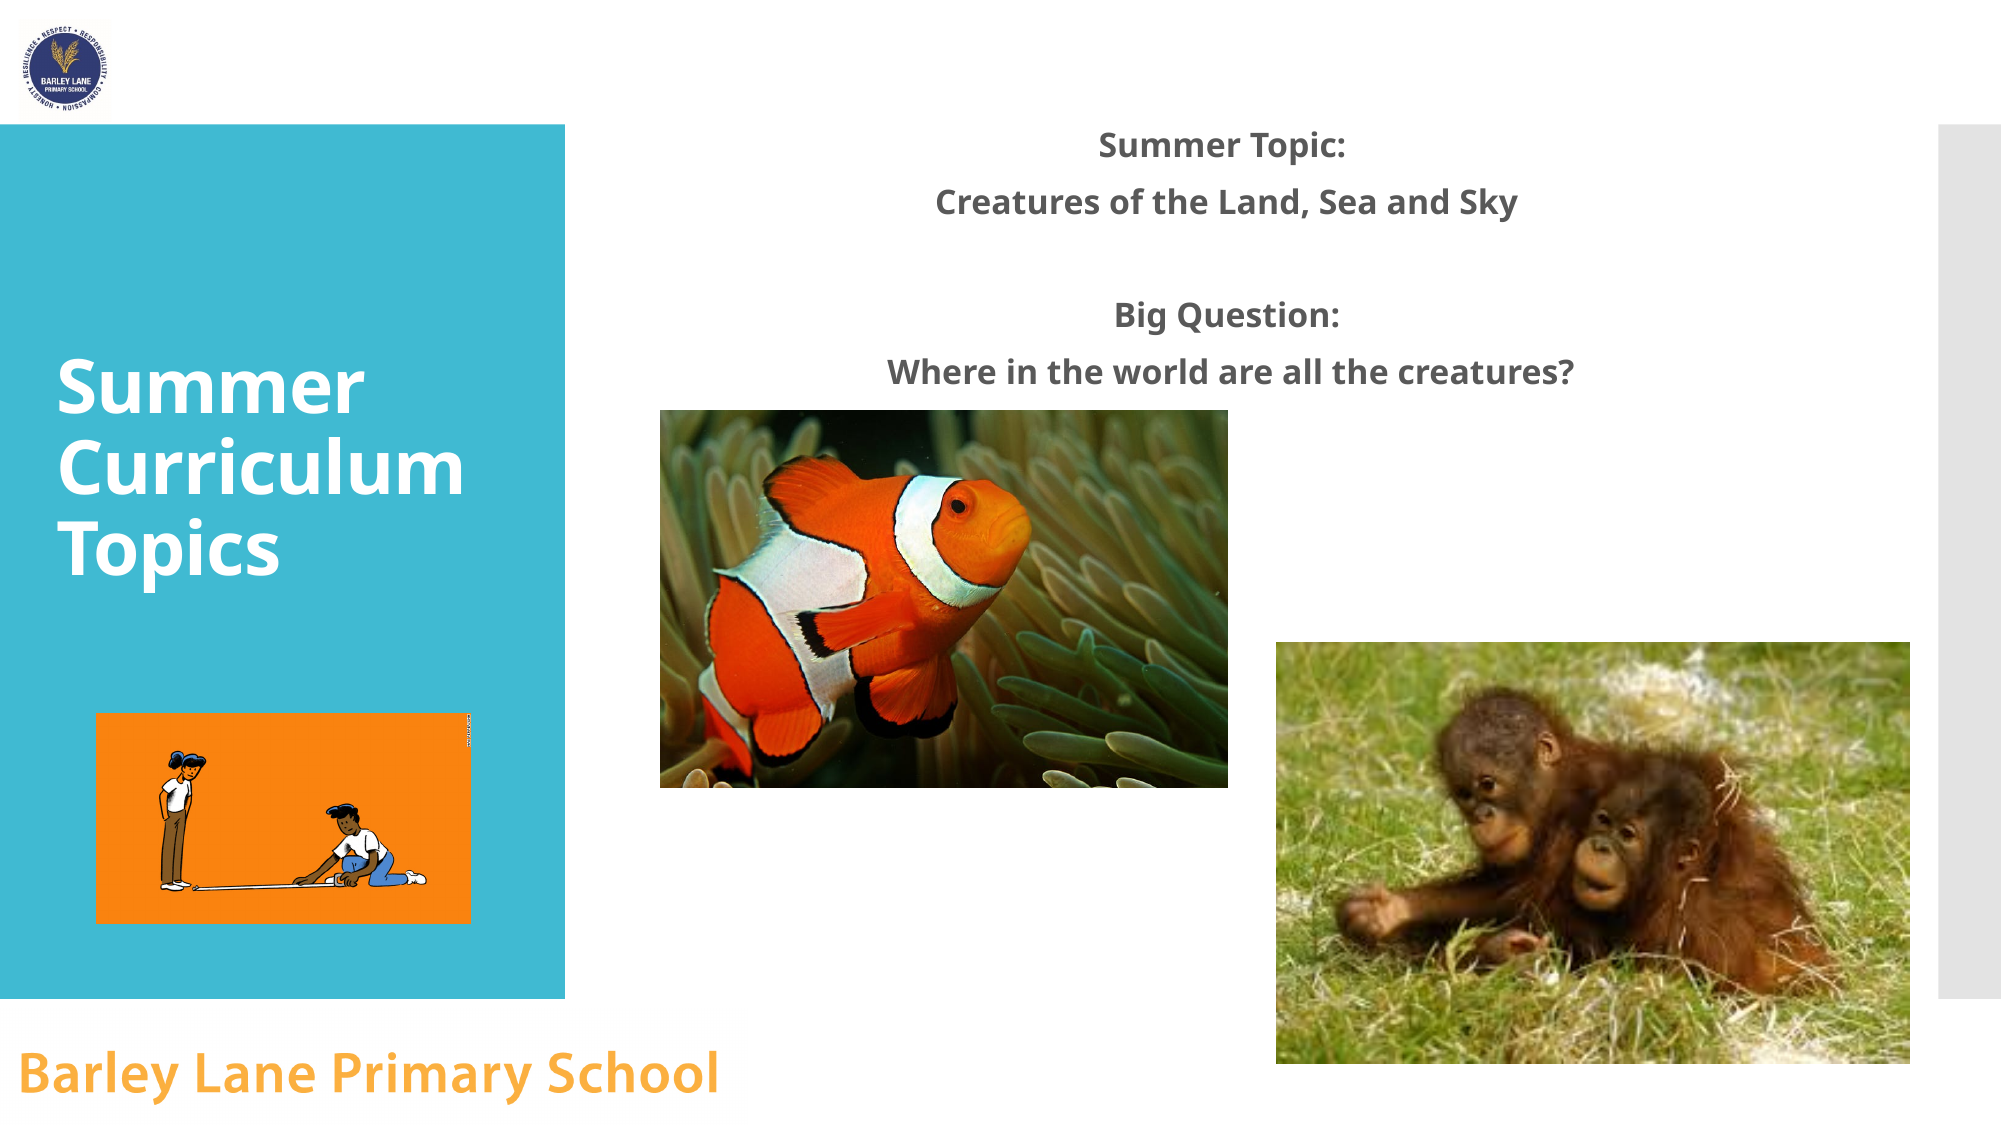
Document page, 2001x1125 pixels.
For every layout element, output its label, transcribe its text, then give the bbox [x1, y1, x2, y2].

list Summer Topic: Creatures of the Land, Sea and Sky Big Question: Where in the world are all the creatures? [618, 121, 1835, 403]
picture [1276, 642, 1910, 1064]
picture [95, 713, 471, 924]
title Summer Curriculum Topics [41, 184, 525, 756]
picture [18, 19, 112, 122]
picture [659, 410, 1229, 788]
picture [0, 1007, 749, 1125]
